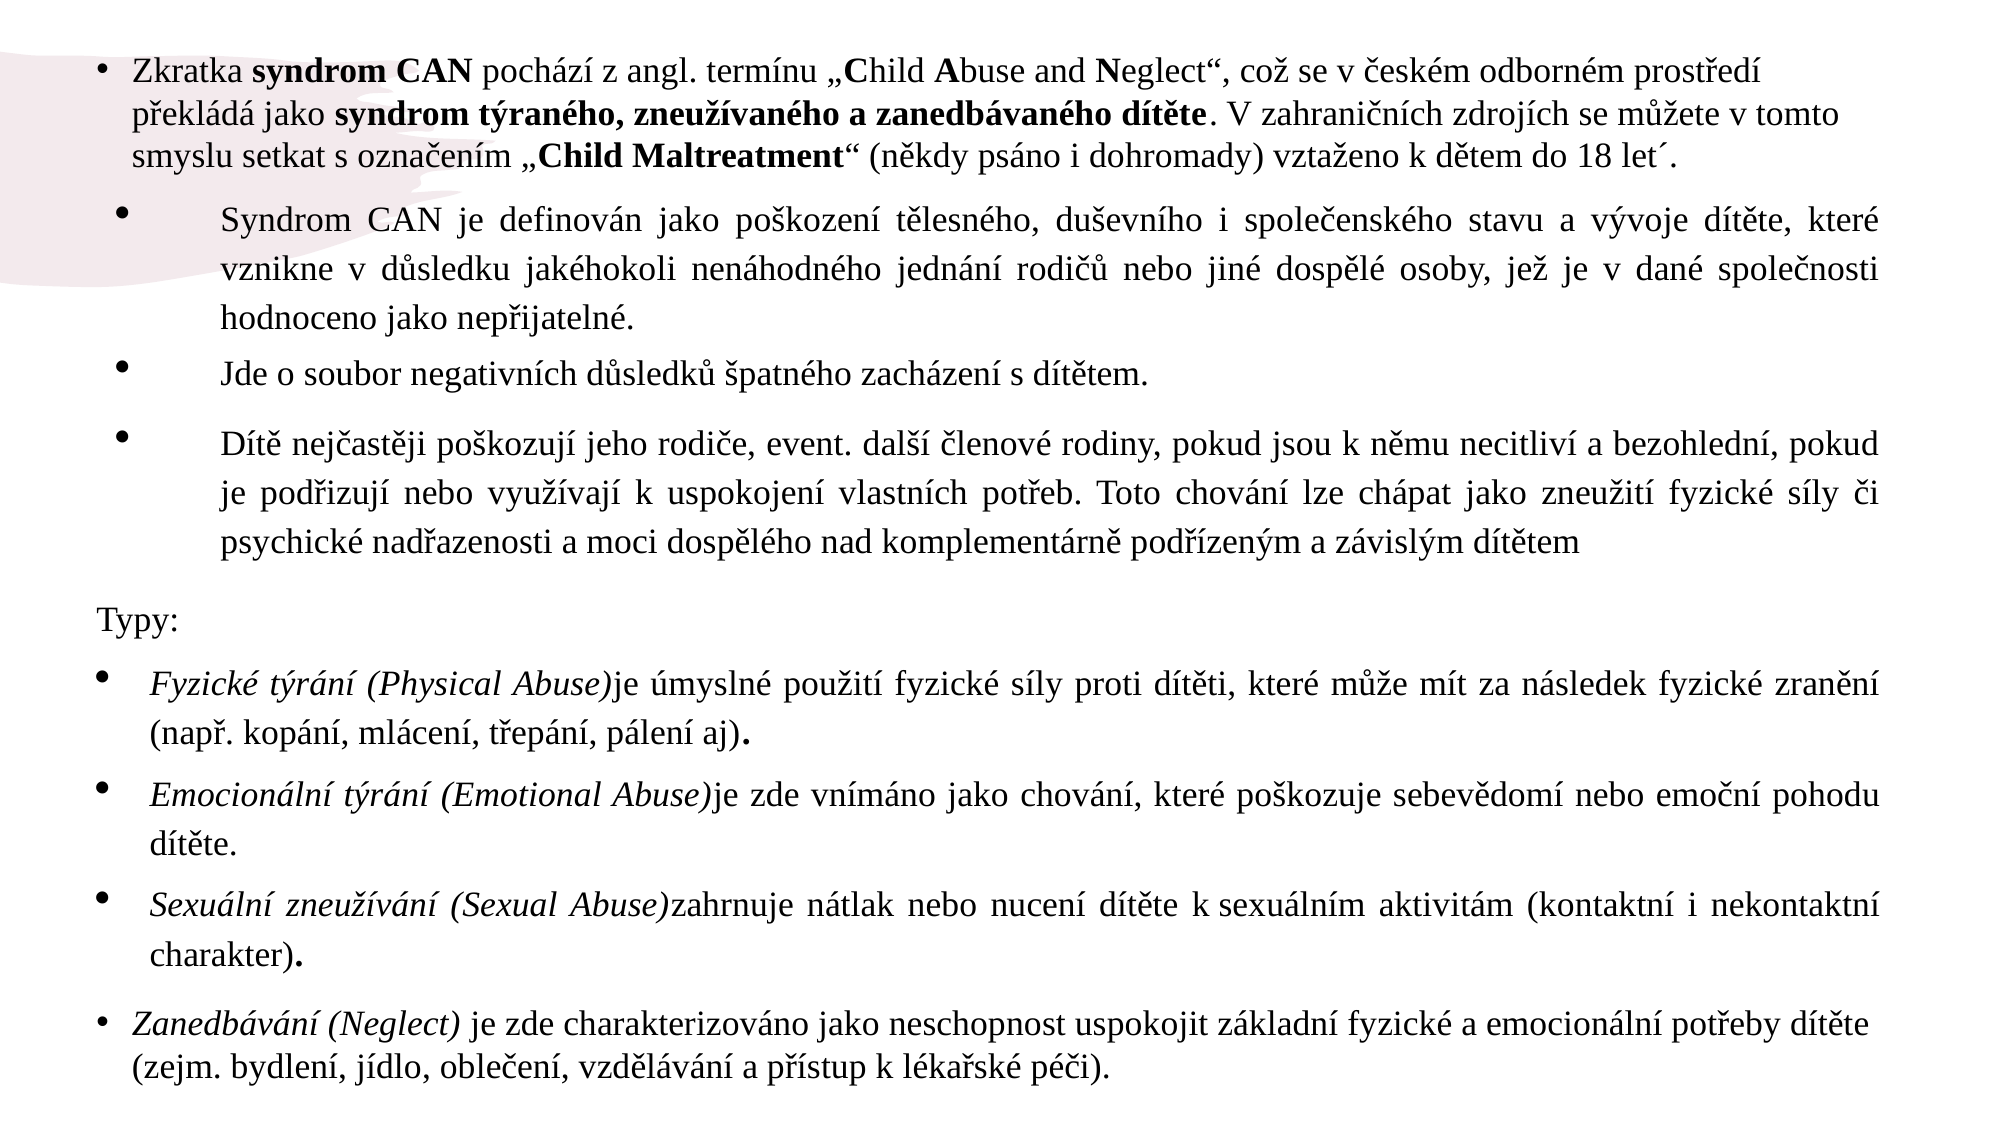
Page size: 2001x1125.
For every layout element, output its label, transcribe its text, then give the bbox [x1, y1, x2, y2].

list Zkratka syndrom CAN pochází z angl. termínu „Child Abuse and Neglect“, což se v českém odborném prostředí překládá jako syndrom týraného, zneužívaného a zanedbávaného dítěte. V zahraničních zdrojích se můžete v tomto smyslu setkat s označením „Child Maltreatment“ (někdy psáno i dohromady) vztaženo k dětem do 18 let´. Syndrom CAN je definován jako poškození tělesného, duševního i společenského stavu a vývoje dítěte, které vznikne v důsledku jakéhokoli nenáhodného jednání rodičů nebo jiné dospělé osoby, jež je v dané společnosti hodnoceno jako nepřijatelné. Jde o soubor negativních důsledků špatného zacházení s dítětem. Dítě nejčastěji poškozují jeho rodiče, event. další členové rodiny, pokud jsou k němu necitliví a bezohlední, pokud je podřizují nebo využívají k uspokojení vlastních potřeb. Toto chování lze chápat jako zneužití fyzické síly či psychické nadřazenosti a moci dospělého nad komplementárně podřízeným a závislým dítětem Typy: Fyzické týrání (Physical Abuse)je úmyslné použití fyzické síly proti dítěti, které může mít za následek fyzické zranění (např. kopání, mlácení, třepání, pálení aj). Emocionální týrání (Emotional Abuse)je zde vnímáno jako chování, které poškozuje sebevědomí nebo emoční pohodu dítěte. Sexuální zneužívání (Sexual Abuse)zahrnuje nátlak nebo nucení dítěte k sexuálním aktivitám (kontaktní i nekontaktní charakter). Zanedbávání (Neglect) je zde charakterizováno jako neschopnost uspokojit základní fyzické a emocionální potřeby dítěte (zejm. bydlení, jídlo, oblečení, vzdělávání a přístup k lékařské péči). [81, 39, 1898, 1101]
